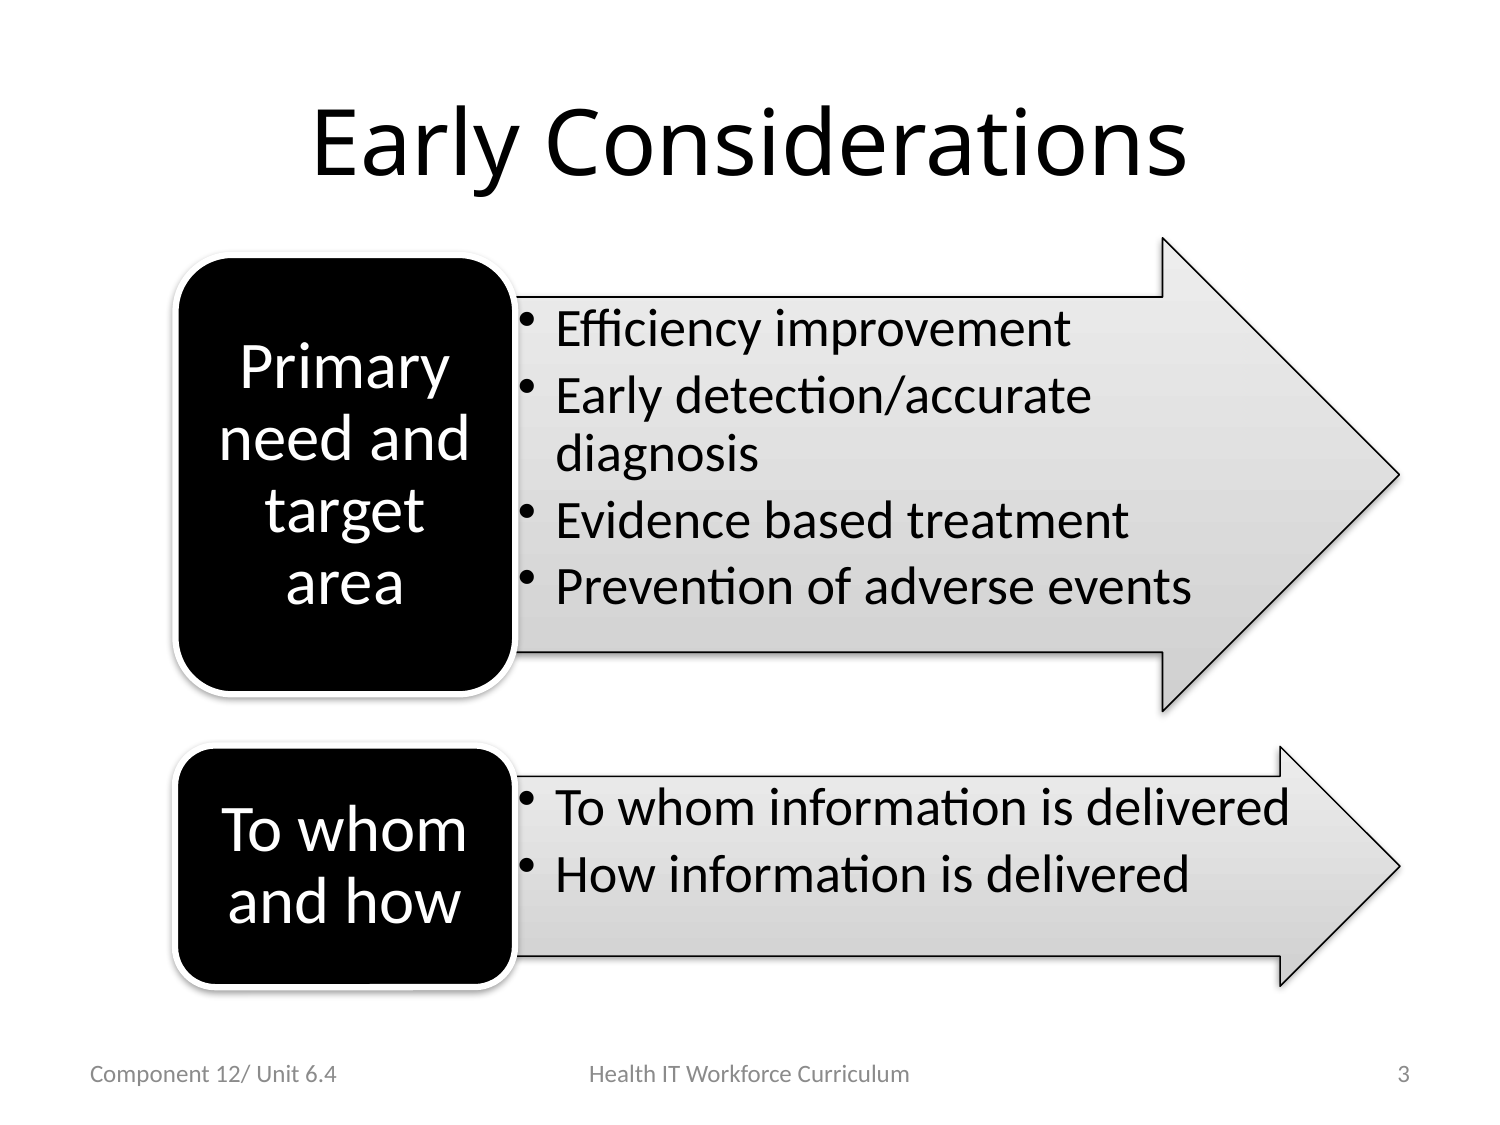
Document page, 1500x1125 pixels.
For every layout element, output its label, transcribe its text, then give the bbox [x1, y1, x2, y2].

slide_number 3 [1074, 1042, 1425, 1103]
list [149, 237, 1426, 988]
title Early Considerations [75, 45, 1425, 233]
footer Health IT Workforce Curriculum [512, 1042, 988, 1103]
slide_number Component 12/ Unit 6.4 [75, 1042, 425, 1103]
